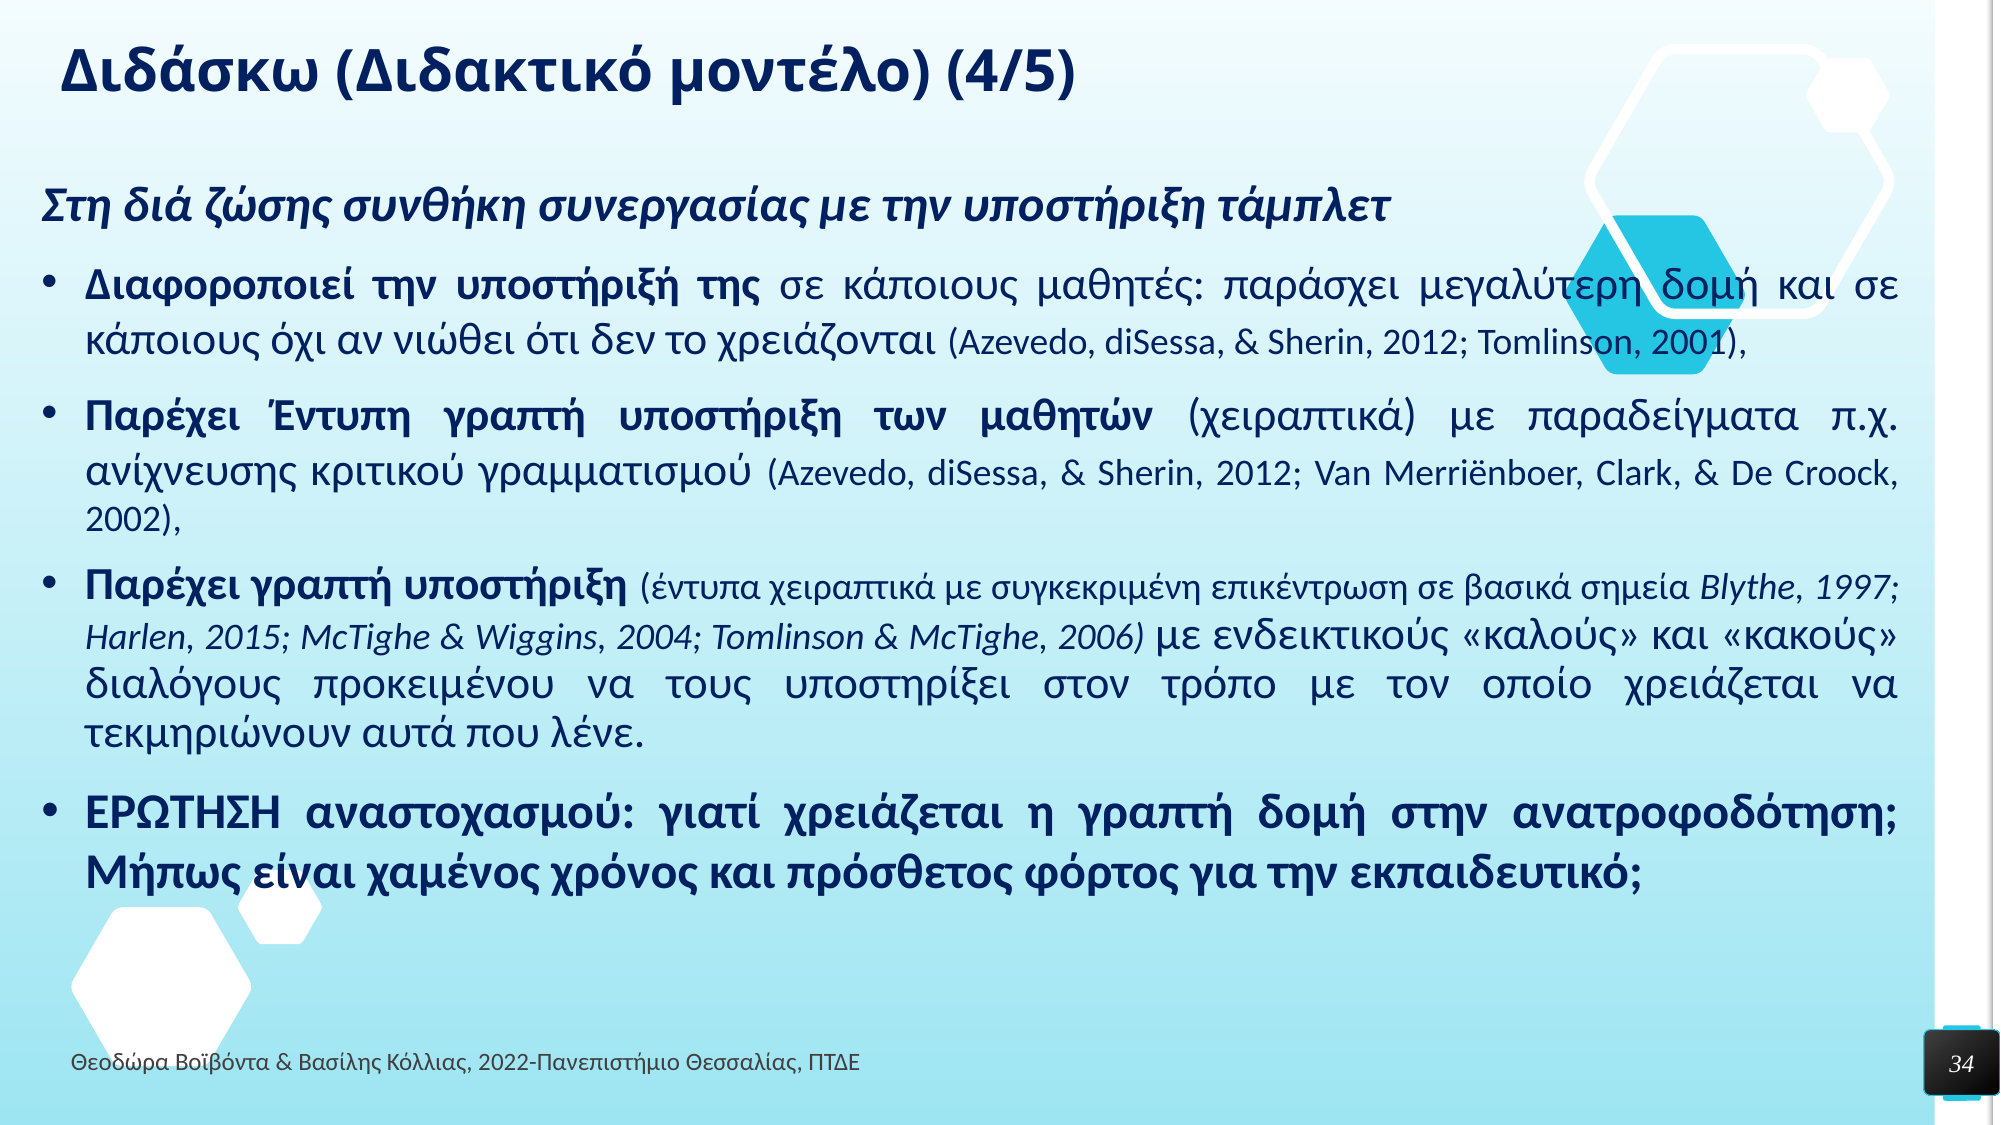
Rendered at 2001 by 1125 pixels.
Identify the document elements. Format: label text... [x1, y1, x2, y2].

list Στη διά ζώσης συνθήκη συνεργασίας με την υποστήριξη τάμπλετ Διαφοροποιεί την υποστήριξή της σε κάποιους μαθητές: παράσχει μεγαλύτερη δομή και σε κάποιους όχι αν νιώθει ότι δεν το χρειάζονται (Azevedo, diSessa, & Sherin, 2012; Tomlinson, 2001), Παρέχει Έντυπη γραπτή υποστήριξη των μαθητών (χειραπτικά) με παραδείγματα π.χ. ανίχνευσης κριτικού γραμματισμού (Azevedo, diSessa, & Sherin, 2012; Van Merriënboer, Clark, & De Croock, 2002), Παρέχει γραπτή υποστήριξη (έντυπα χειραπτικά με συγκεκριμένη επικέντρωση σε βασικά σημεία Blythe, 1997; Harlen, 2015; McTighe & Wiggins, 2004; Tomlinson & McTighe, 2006) με ενδεικτικούς «καλούς» και «κακούς» διαλόγους προκειμένου να τους υποστηρίξει στον τρόπο με τον οποίο χρειάζεται να τεκμηριώνουν αυτά που λένε. ΕΡΩΤΗΣΗ αναστοχασμού: γιατί χρειάζεται η γραπτή δομή στην ανατροφοδότηση; Μήπως είναι χαμένος χρόνος και πρόσθετος φόρτος για την εκπαιδευτικό; [41, 178, 1900, 947]
slide_number 34 [1923, 1029, 2000, 1096]
title Διδάσκω (Διδακτικό μοντέλο) (4/5) [60, 37, 1940, 109]
footer Θεοδώρα Βοϊβόντα & Βασίλης Κόλλιας, 2022-Πανεπιστήμιο Θεσσαλίας, ΠΤΔΕ [70, 1043, 971, 1077]
